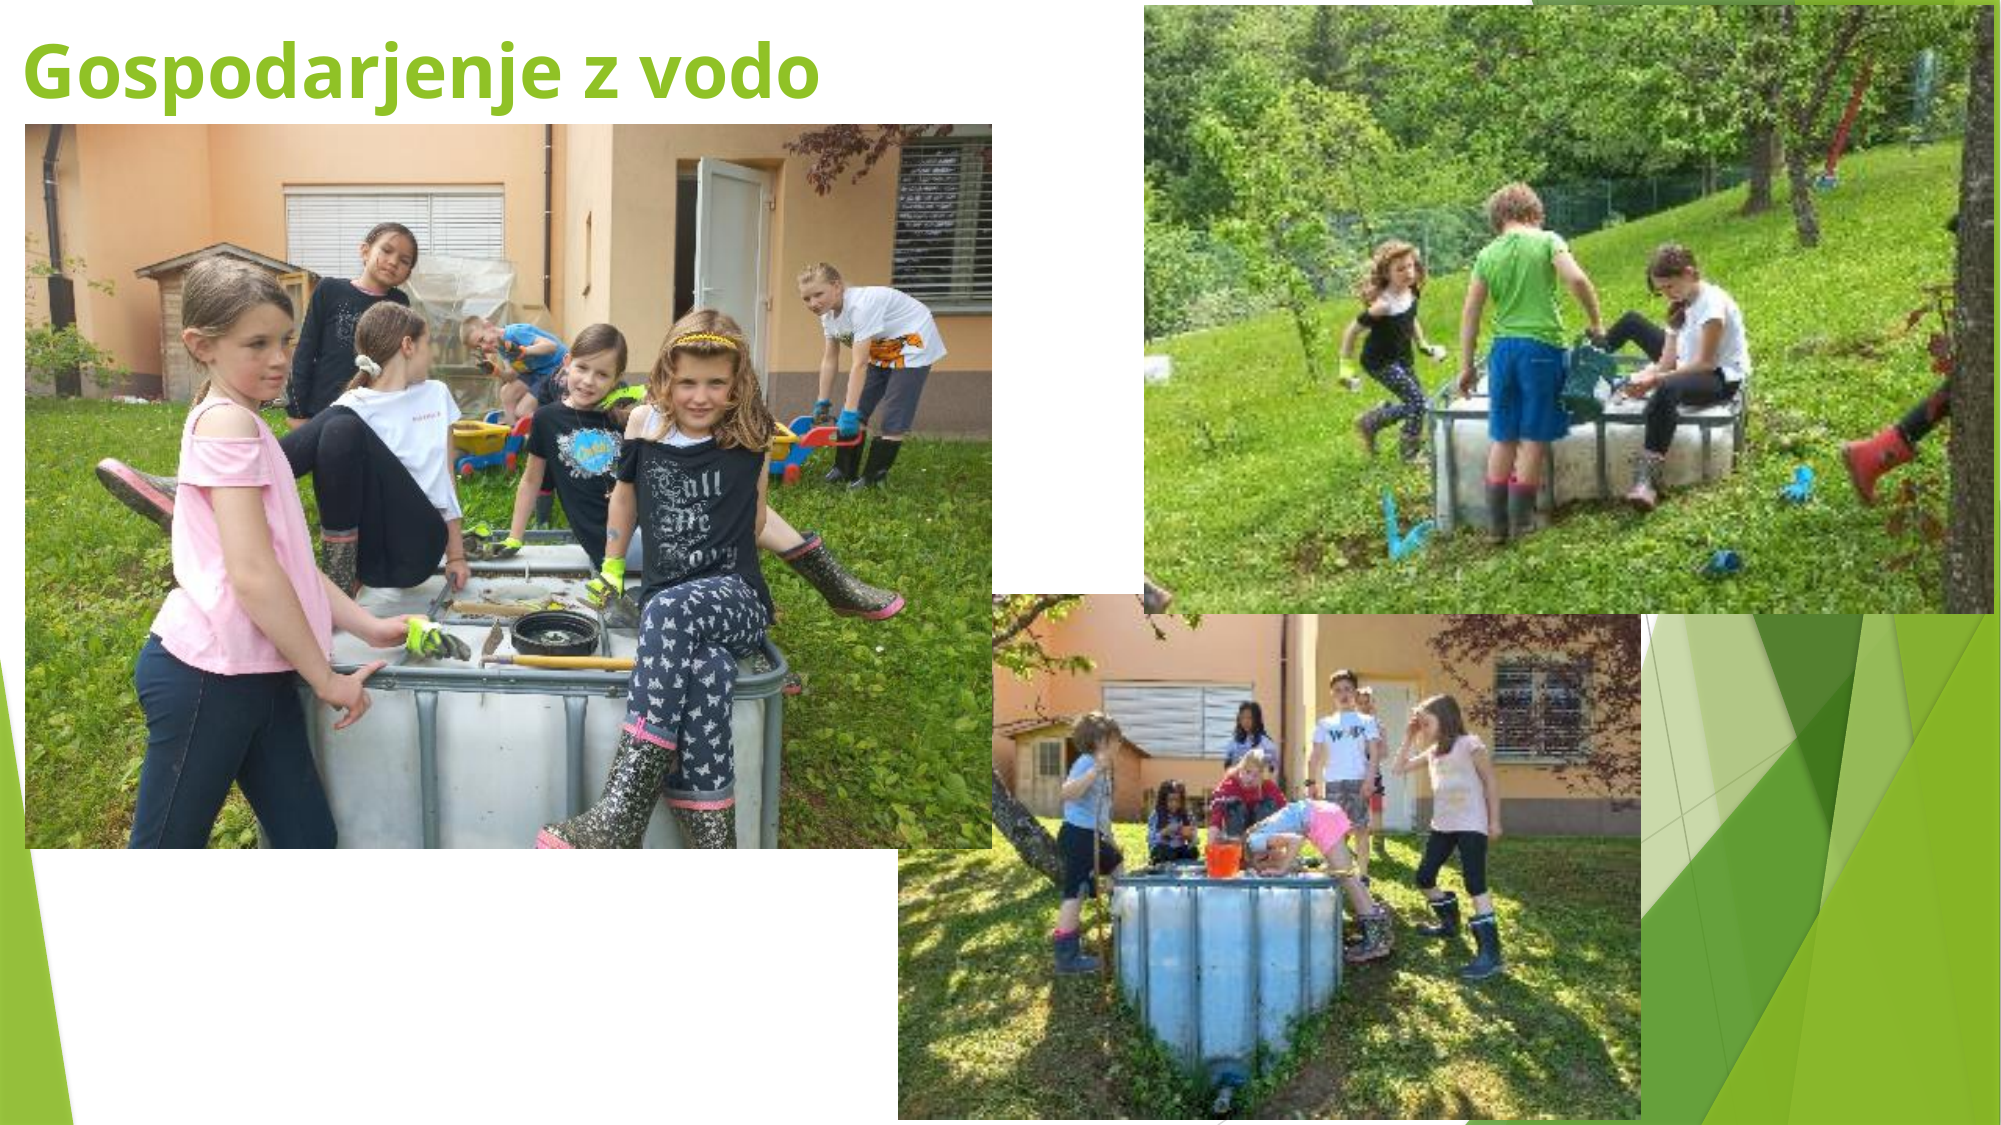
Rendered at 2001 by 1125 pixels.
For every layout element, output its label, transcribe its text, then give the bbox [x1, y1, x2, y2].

title Gospodarjenje z vodo [6, 15, 1139, 233]
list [898, 593, 1641, 1120]
picture [25, 123, 992, 849]
picture [1144, 4, 1994, 614]
